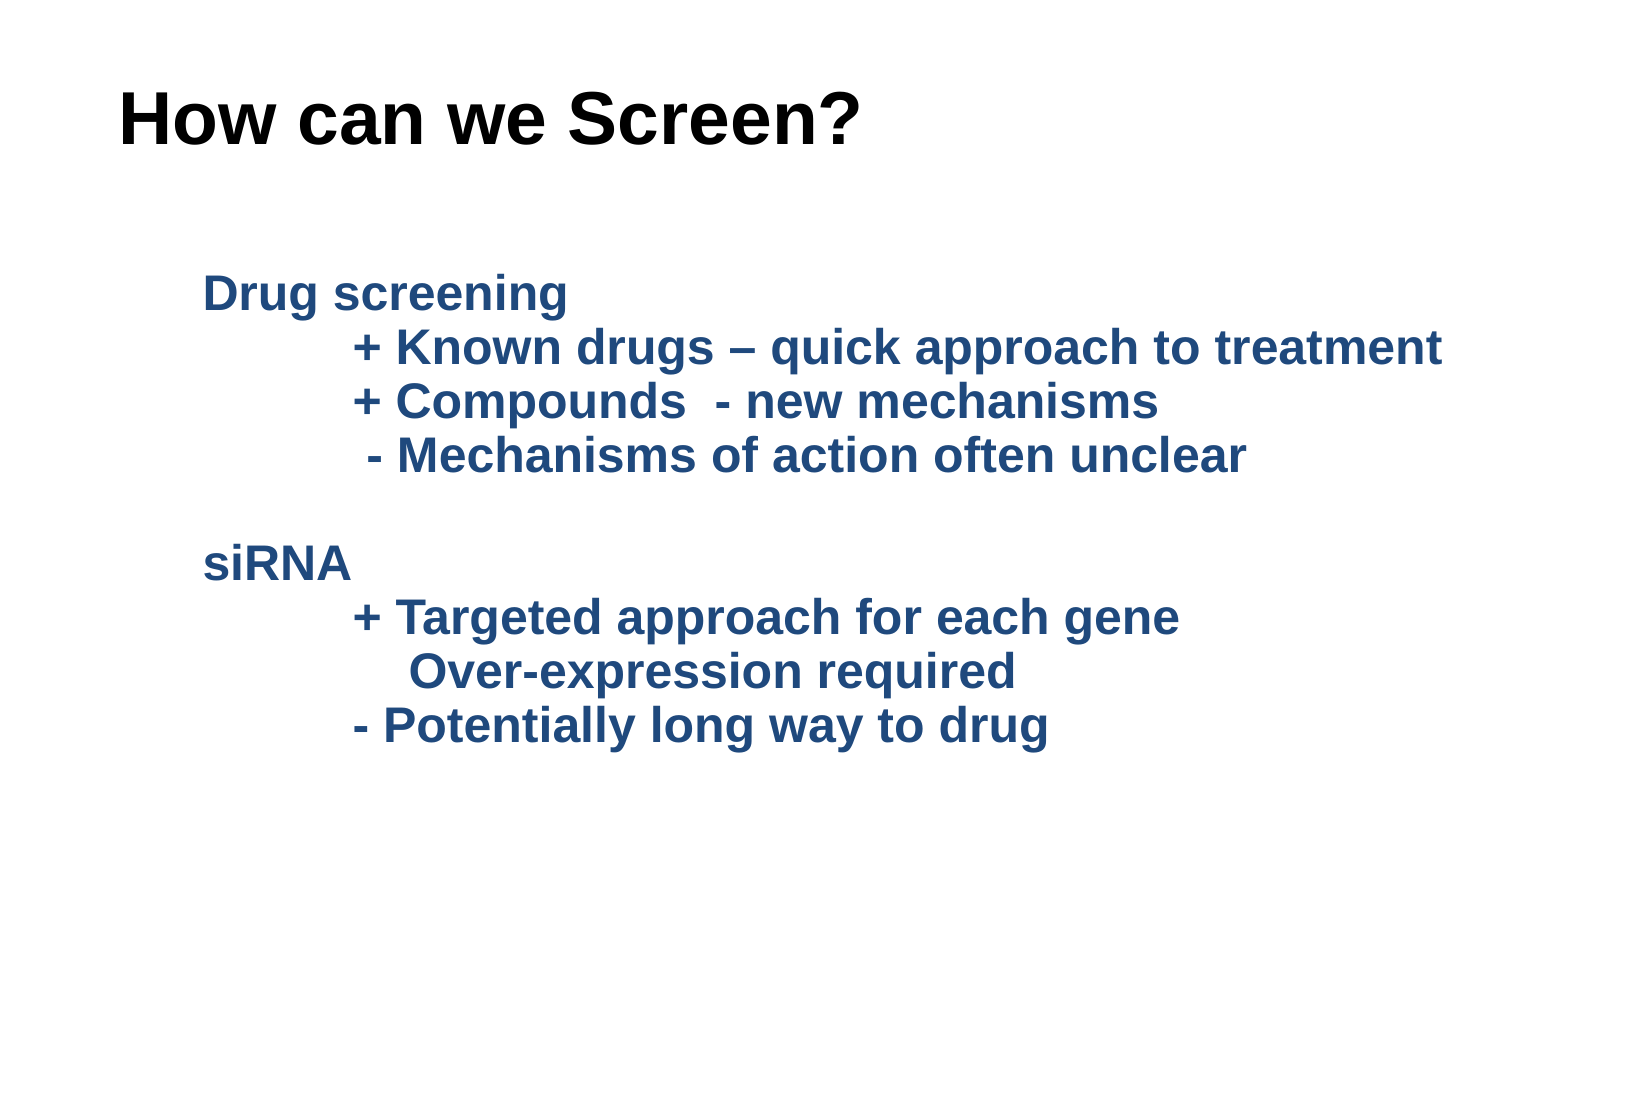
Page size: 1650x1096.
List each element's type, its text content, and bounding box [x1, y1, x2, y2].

text_box How can we Screen? [103, 72, 880, 169]
text_box Drug screening + Known drugs – quick approach to treatment + Compounds - new mechanisms - Mechanisms of action often unclear siRNA + Targeted approach for each gene Over-expression required - Potentially long way to drug [187, 259, 1459, 815]
